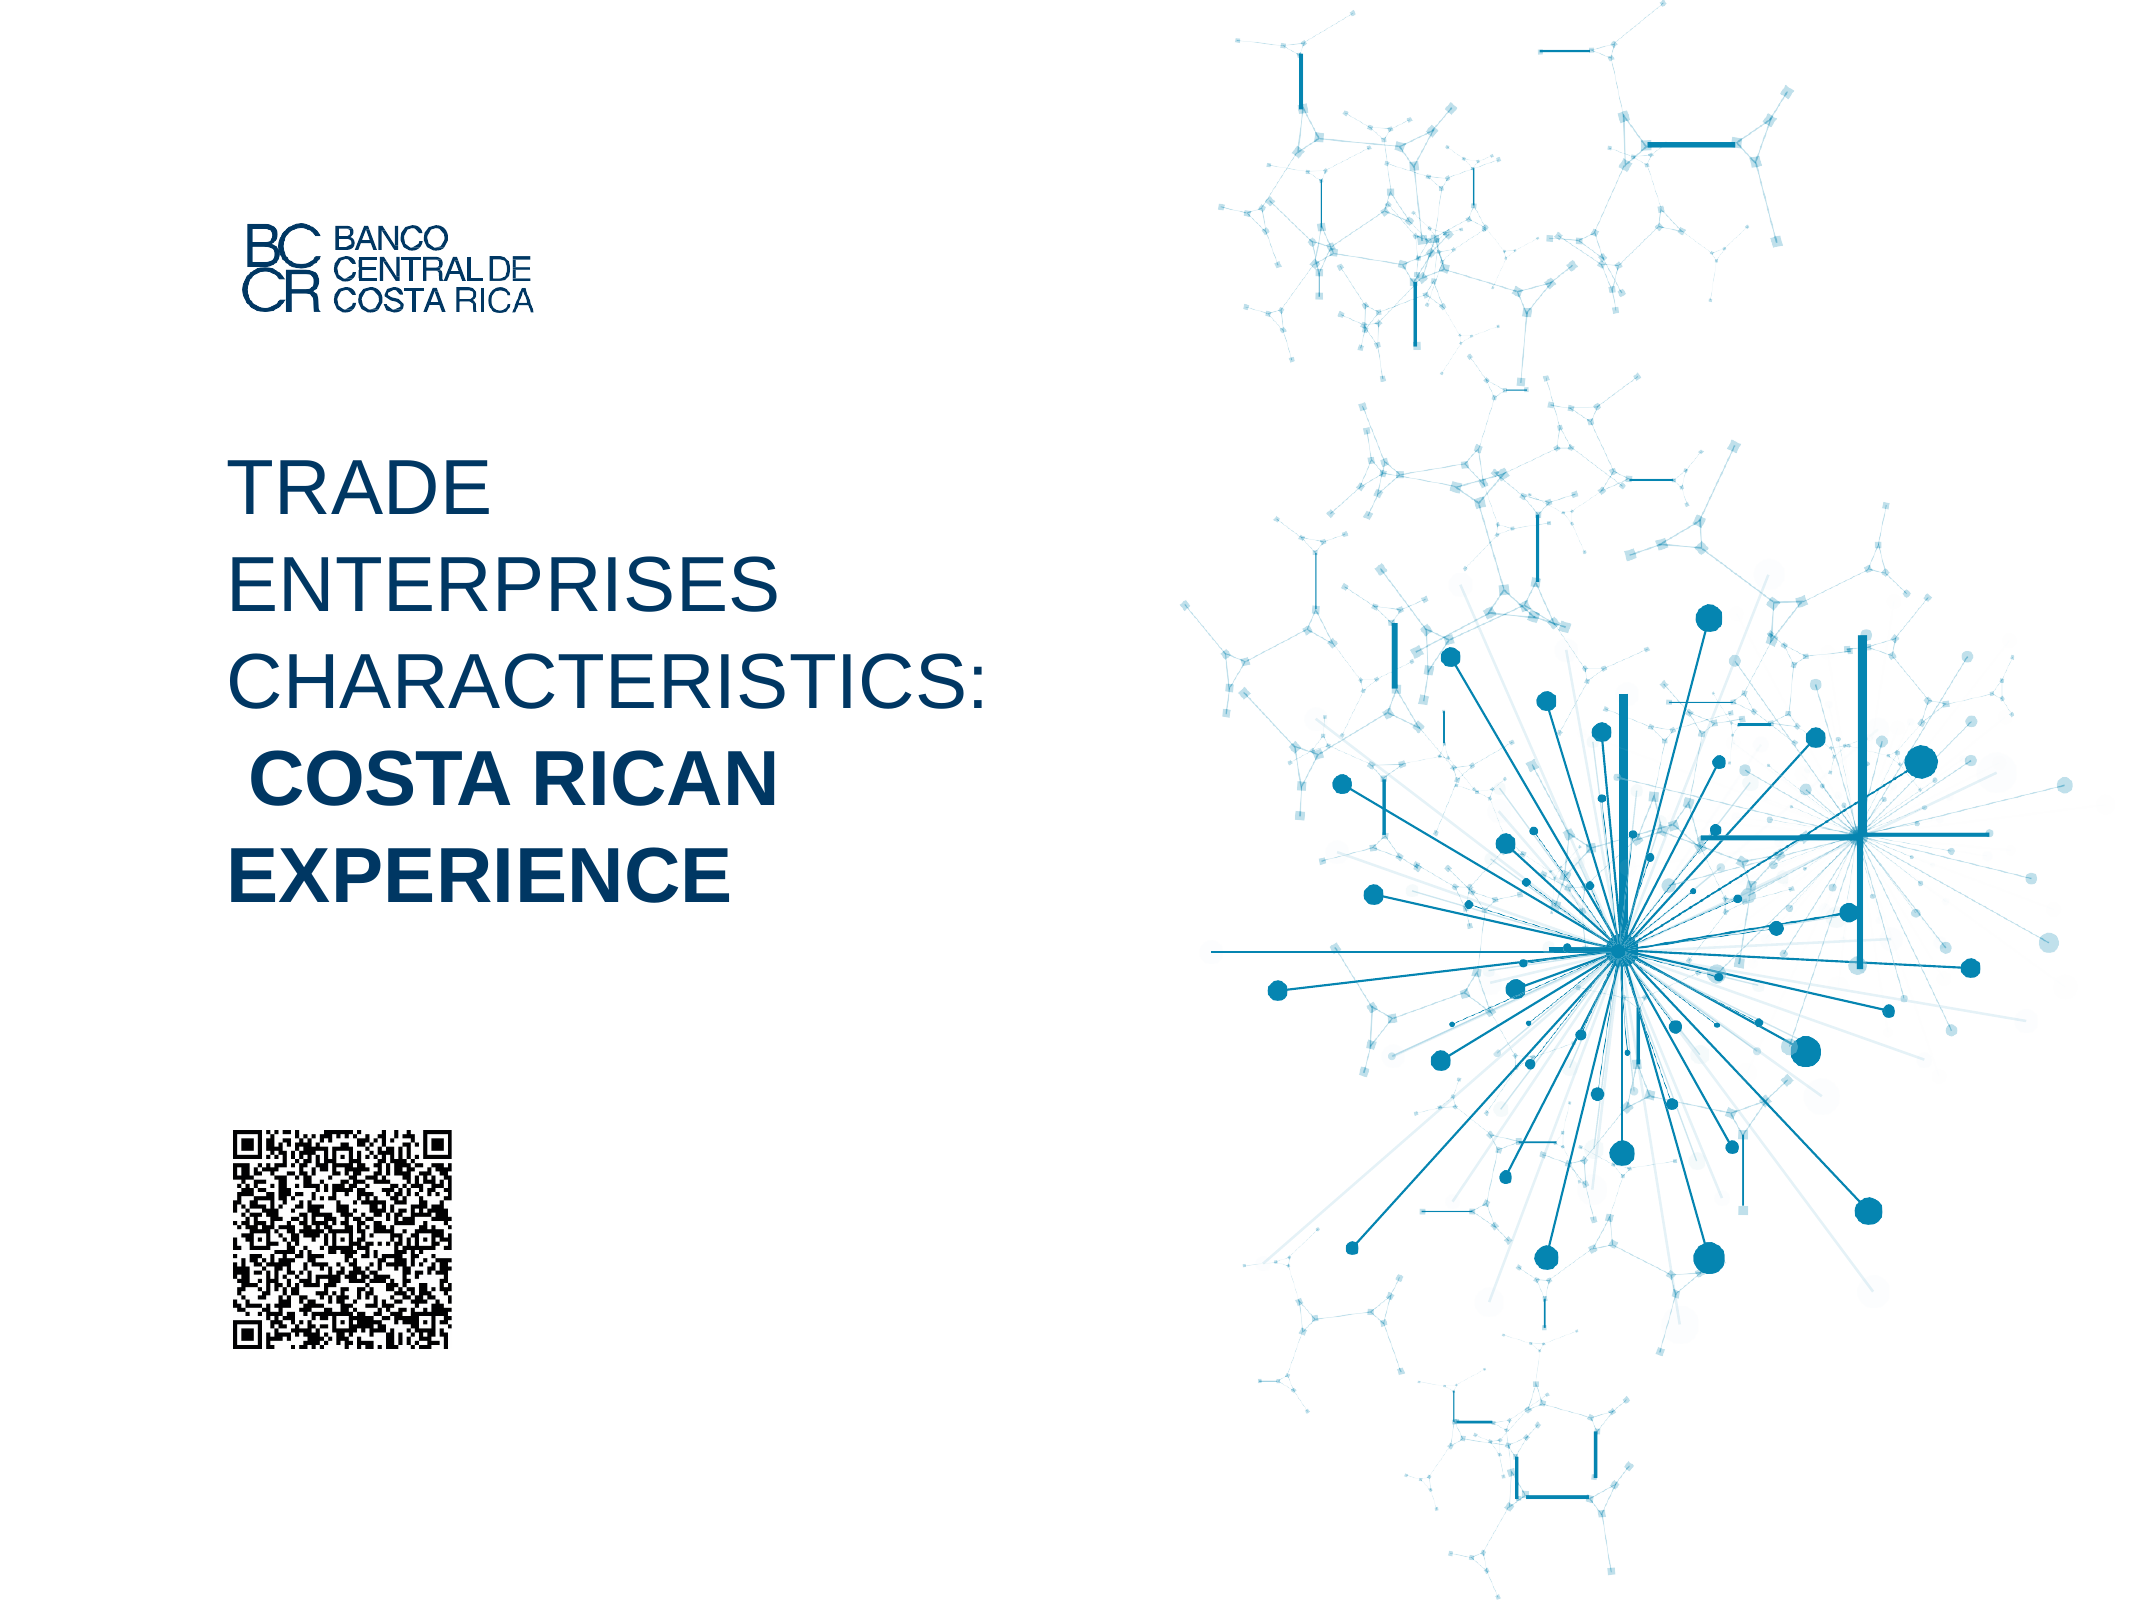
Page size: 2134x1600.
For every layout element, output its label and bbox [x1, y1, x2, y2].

text_box [467, 256, 484, 280]
text_box [335, 225, 377, 250]
text_box [379, 256, 422, 281]
text_box [423, 256, 466, 281]
text_box [488, 287, 534, 313]
text_box [358, 287, 383, 313]
text_box [456, 287, 477, 312]
text_box [333, 256, 357, 282]
text_box [378, 225, 399, 250]
text_box [403, 289, 425, 312]
text_box [423, 287, 446, 312]
text_box [242, 223, 321, 312]
text_box [400, 225, 448, 251]
text_box [1179, 0, 2115, 1600]
text_box [358, 258, 378, 280]
text_box [383, 287, 404, 313]
title [224, 429, 996, 919]
text_box [233, 1130, 452, 1349]
text_box [489, 256, 531, 281]
text_box [333, 287, 357, 313]
